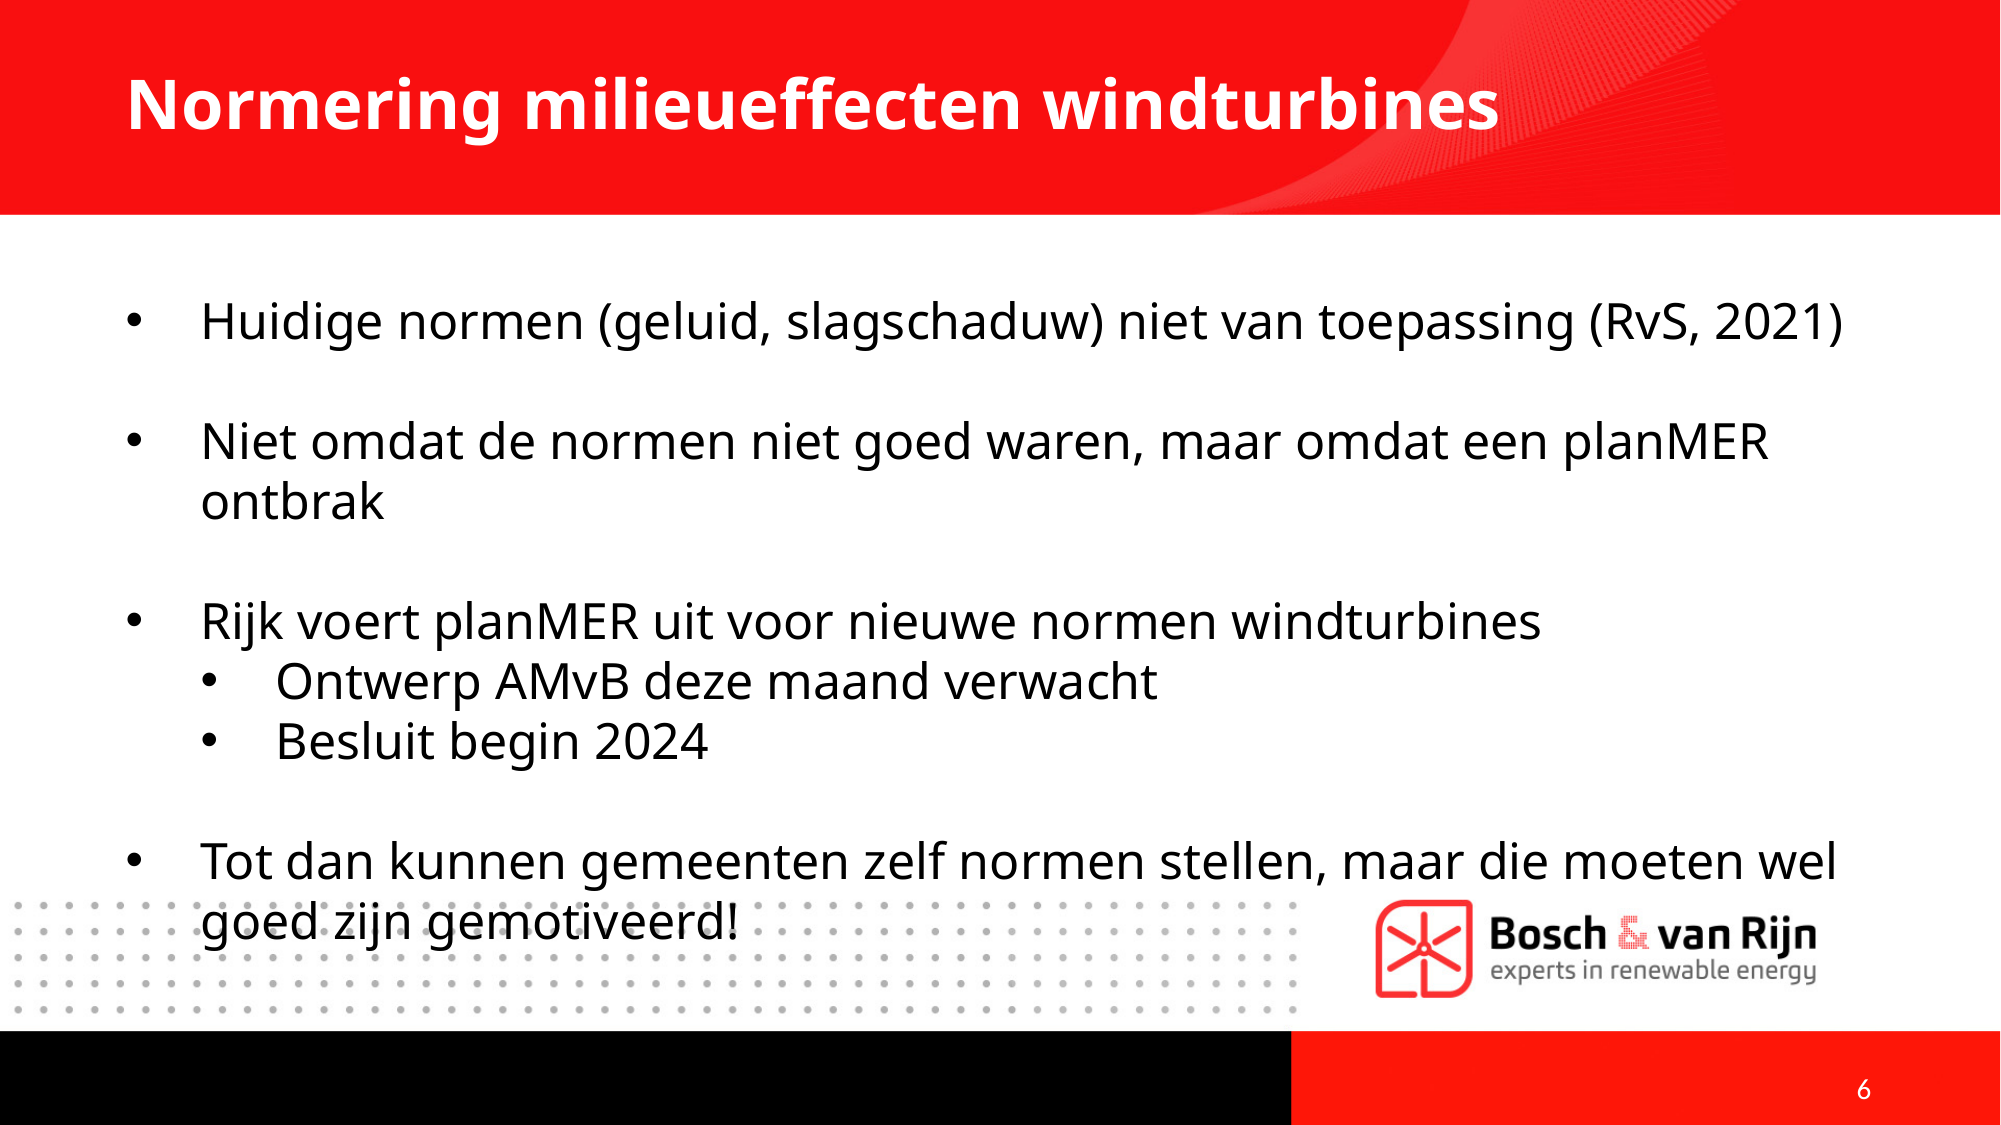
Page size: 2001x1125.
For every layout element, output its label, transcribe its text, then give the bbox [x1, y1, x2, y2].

text_box Huidige normen (geluid, slagschaduw) niet van toepassing (RvS, 2021) Niet omdat de normen niet goed waren, maar omdat een planMER ontbrak Rijk voert planMER uit voor nieuwe normen windturbines Ontwerp AMvB deze maand verwacht Besluit begin 2024 Tot dan kunnen gemeenten zelf normen stellen, maar die moeten wel goed zijn gemotiveerd! [110, 282, 1866, 957]
picture [0, 0, 2001, 1125]
title Normering milieueffecten windturbines [110, 0, 1910, 215]
